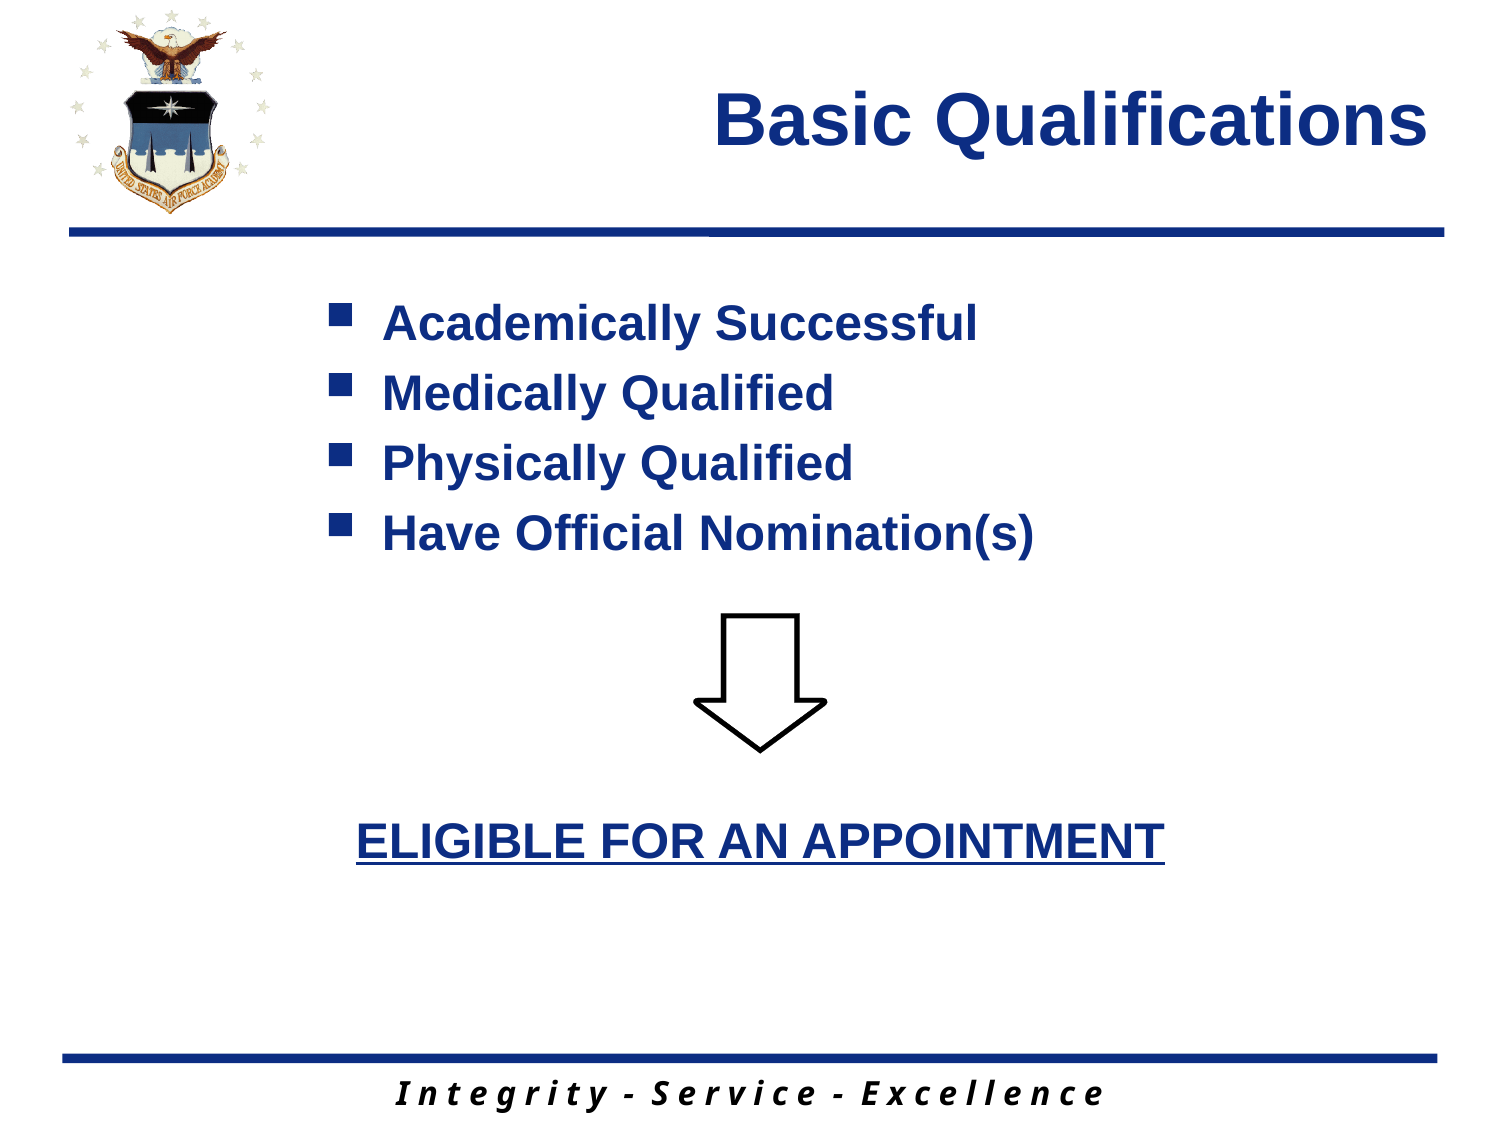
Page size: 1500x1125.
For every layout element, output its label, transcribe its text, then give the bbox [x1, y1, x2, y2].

picture [63, 0, 275, 222]
title Basic Qualifications [287, 21, 1445, 210]
text_box ELIGIBLE FOR AN APPOINTMENT [316, 801, 1205, 877]
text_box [692, 613, 828, 754]
list Academically Successful Medically Qualified Physically Qualified Have Official Nomination(s) [310, 282, 1326, 609]
